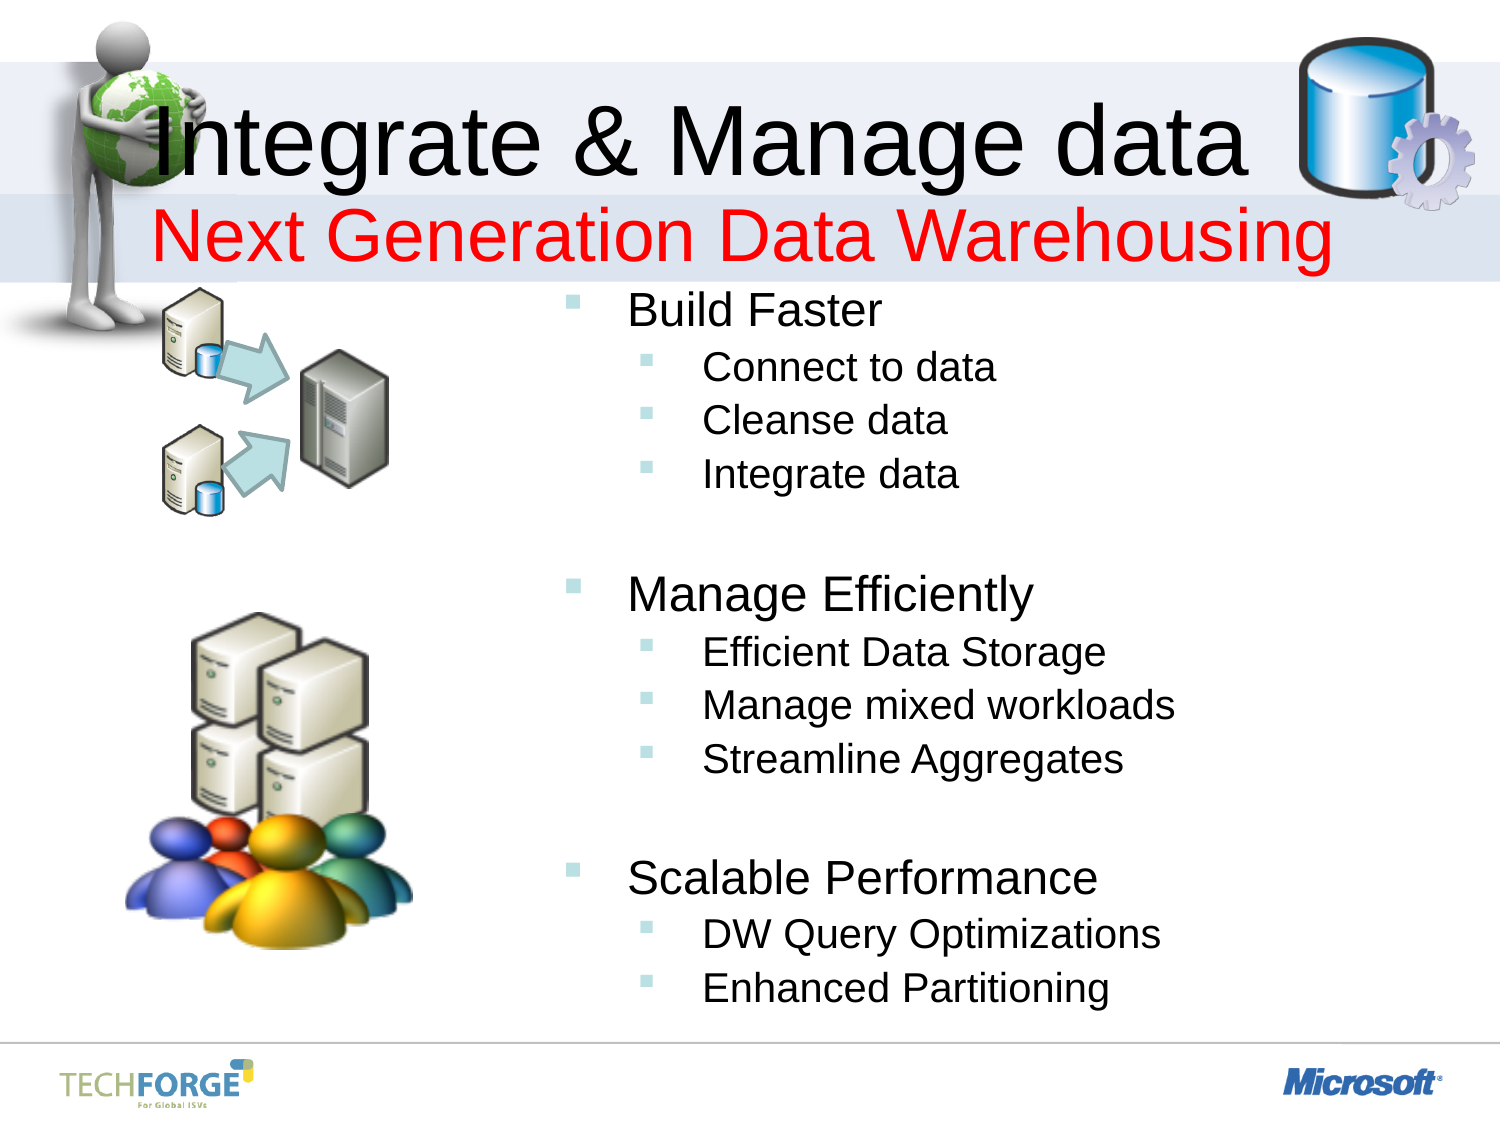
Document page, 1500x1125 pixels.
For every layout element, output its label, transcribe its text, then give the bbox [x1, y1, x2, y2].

picture [0, 12, 237, 380]
picture [1275, 1073, 1450, 1102]
picture [299, 349, 390, 489]
picture [50, 1049, 263, 1113]
text_box Integrate & Manage data Next Generation Data Warehousing [135, 81, 1500, 286]
picture [1299, 37, 1476, 211]
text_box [124, 612, 413, 951]
text_box [229, 430, 291, 498]
text_box Build Faster Connect to data Cleanse data Integrate data Manage Efficiently Efficient Data Storage Manage mixed workloads Streamline Aggregates Scalable Performance DW Query Optimizations Enhanced Partitioning [562, 286, 1500, 1073]
picture [162, 424, 225, 517]
text_box [228, 332, 290, 405]
